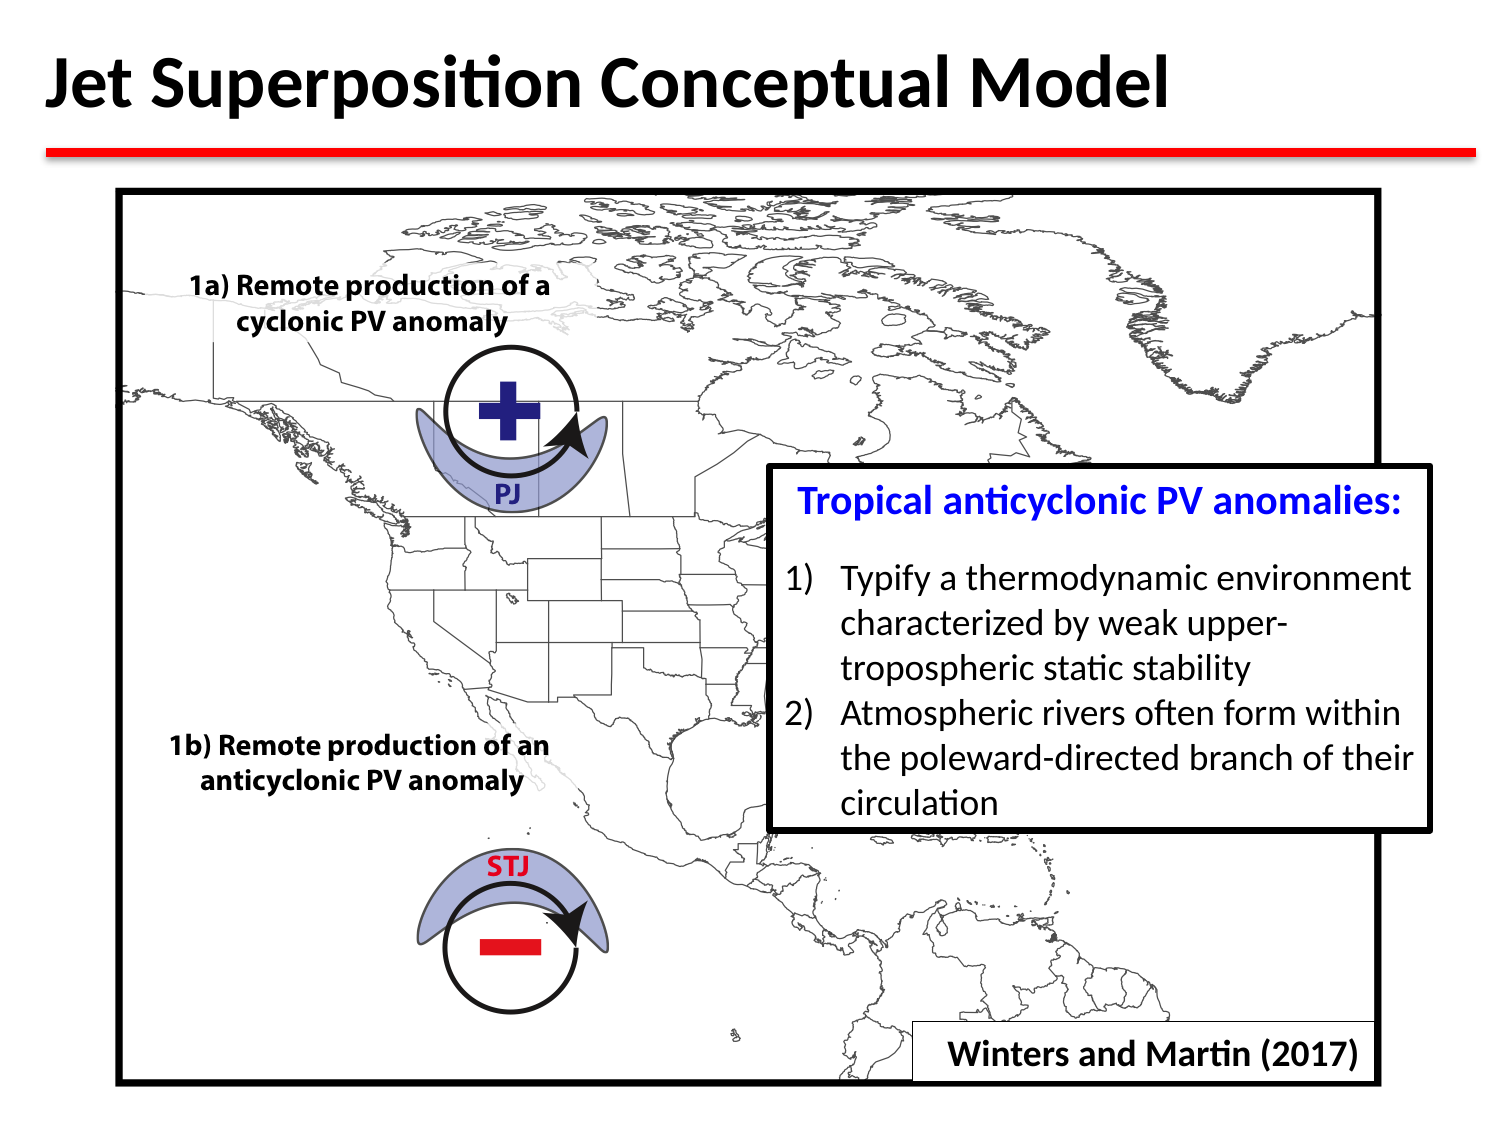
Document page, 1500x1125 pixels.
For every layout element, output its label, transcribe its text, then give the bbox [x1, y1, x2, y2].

picture [115, 187, 1382, 1087]
text_box Jet Superposition Conceptual Model [30, 24, 1500, 130]
text_box Tropical anticyclonic PV anomalies: Typify a thermodynamic environment characterized by weak upper-tropospheric static stability Atmospheric rivers often form within the poleward-directed branch of their circulation [1386, 465, 1431, 831]
